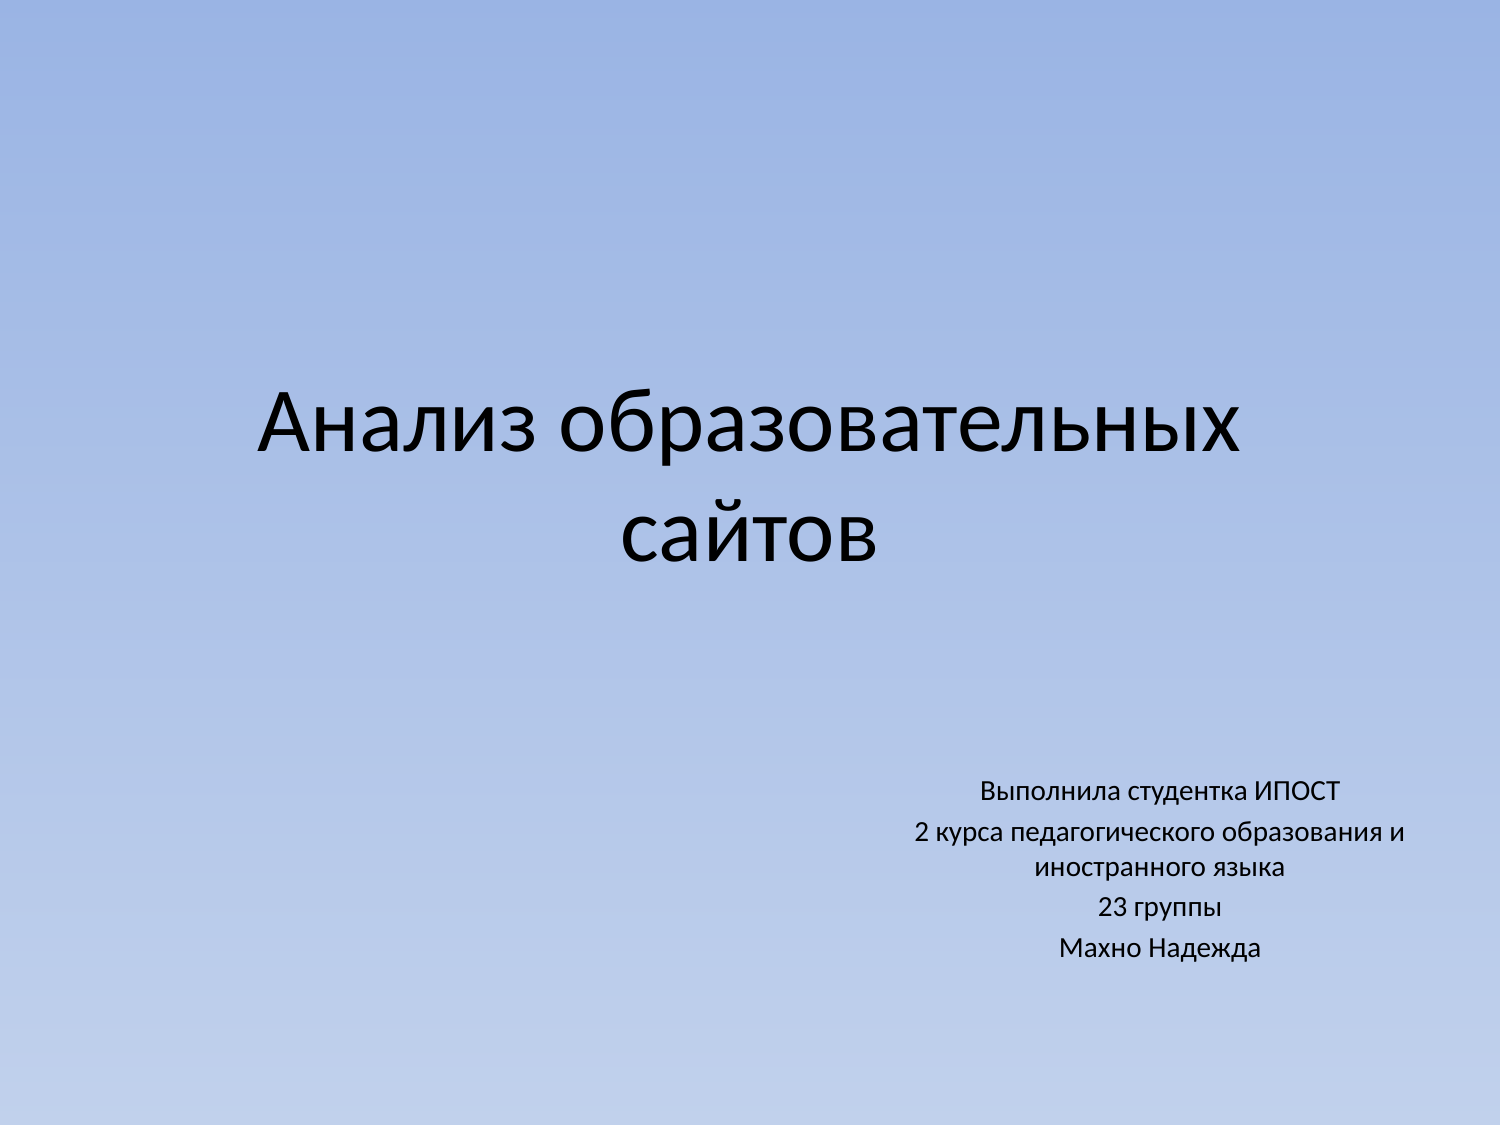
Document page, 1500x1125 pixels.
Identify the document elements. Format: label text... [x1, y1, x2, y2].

title Анализ образовательных сайтов [112, 349, 1388, 591]
subtitle Выполнила студентка ИПОСТ 2 курса педагогического образования и иностранного языка 23 группы Махно Надежда [891, 763, 1429, 1051]
